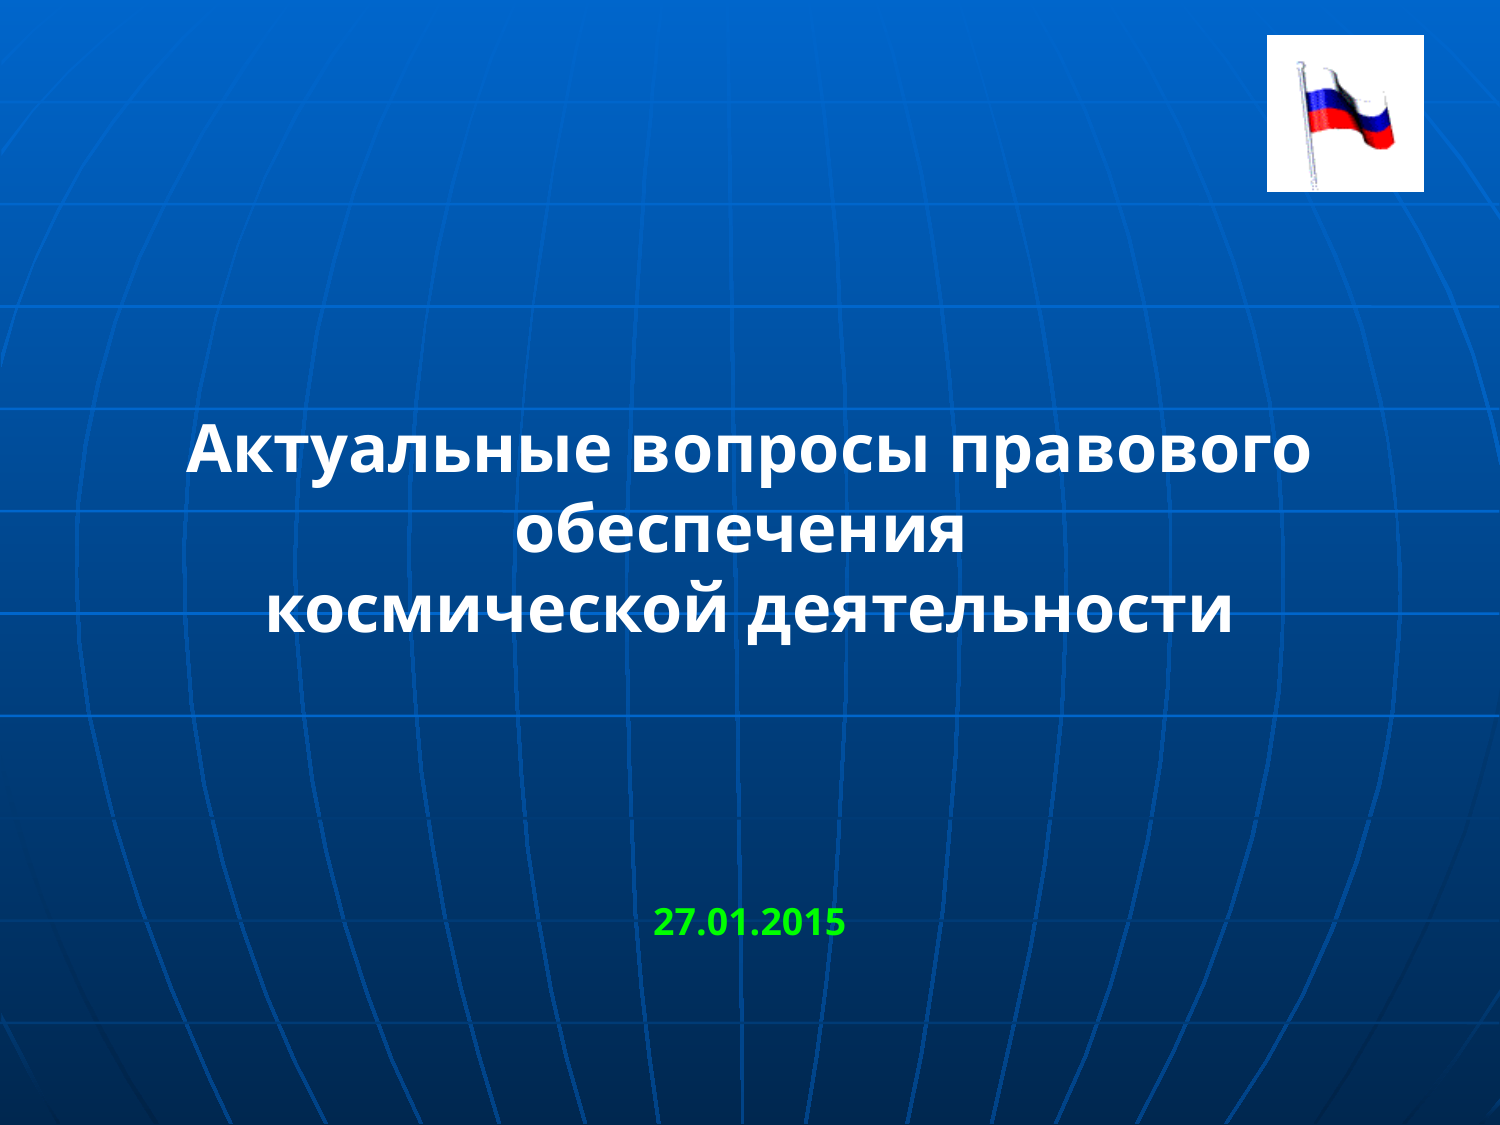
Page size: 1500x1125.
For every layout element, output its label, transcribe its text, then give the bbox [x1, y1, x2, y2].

picture [1266, 35, 1424, 192]
text_box Актуальные вопросы правового обеспечения космической деятельности [141, 398, 1359, 654]
text_box 27.01.2015 [510, 890, 990, 951]
